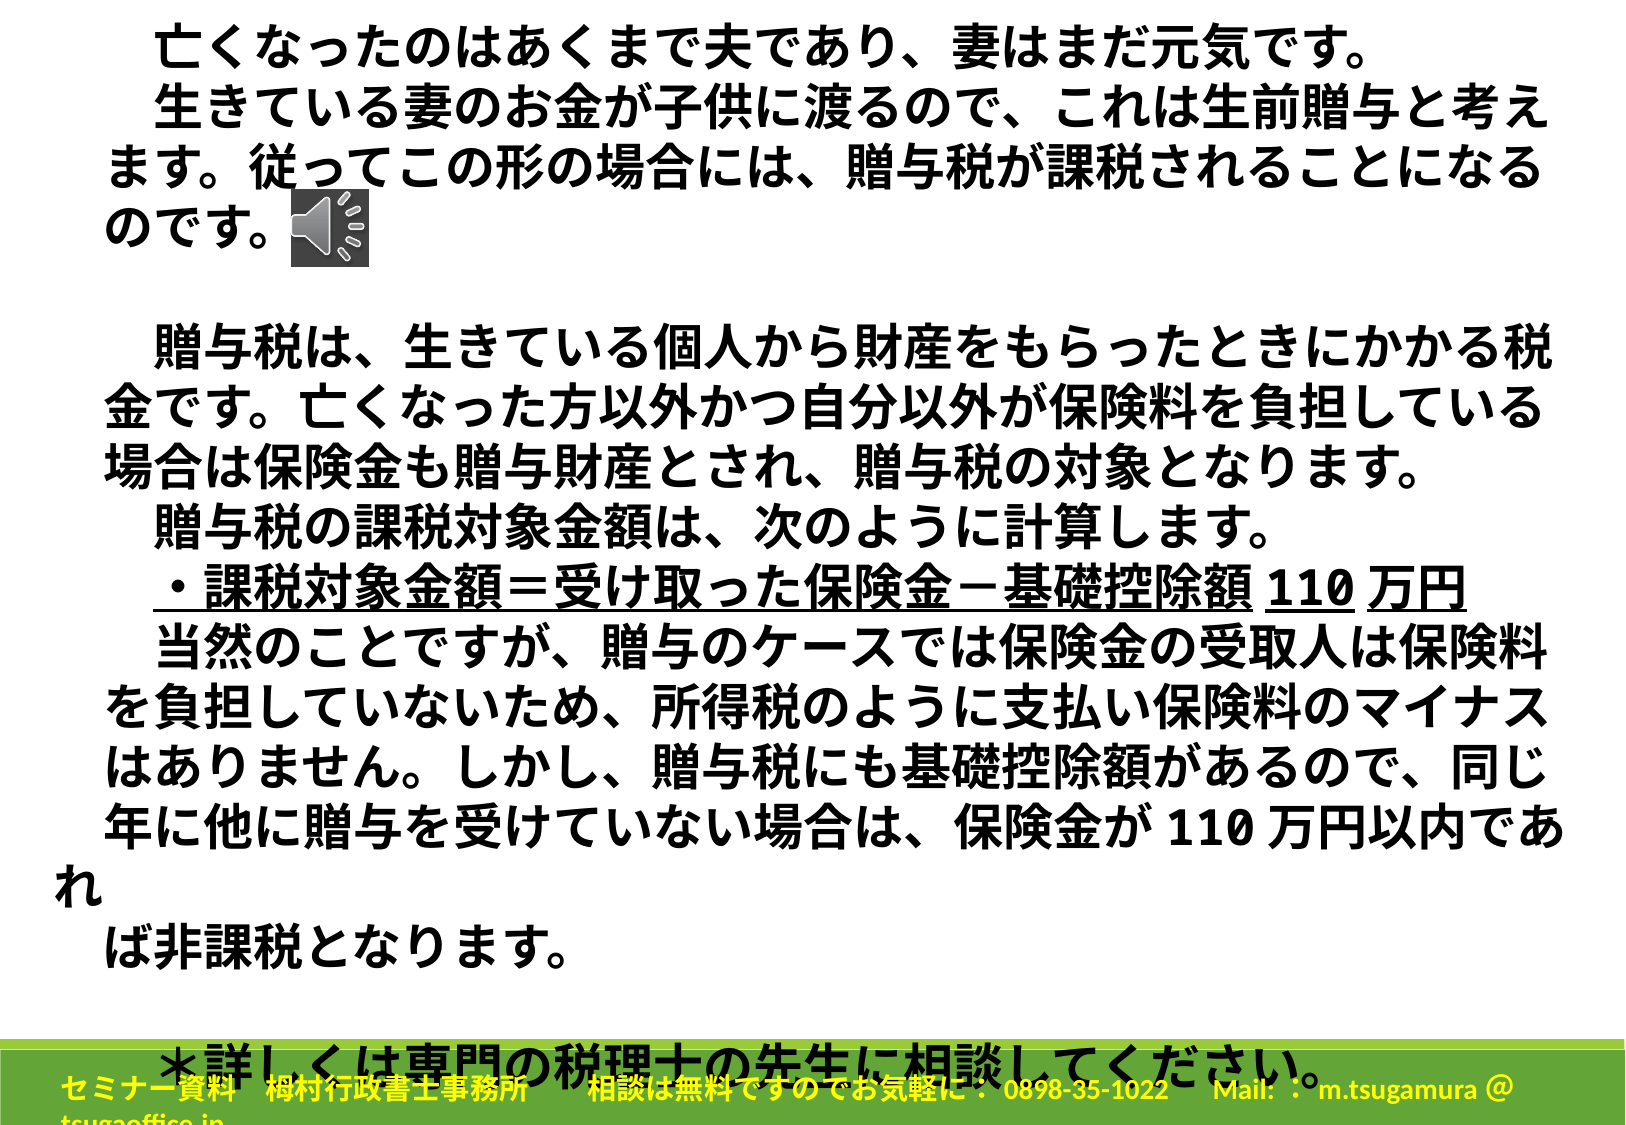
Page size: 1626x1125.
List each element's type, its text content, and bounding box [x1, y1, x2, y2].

text_box セミナー資料 栂村行政書士事務所 相談は無料ですのでお気軽に：0898-35-1022 Mail:：m.tsugamura＠tsugaoffice.jp [45, 1062, 1580, 1125]
text_box 亡くなったのはあくまで夫であり、妻はまだ元気です。 生きている妻のお金が子供に渡るので、これは生前贈与と考え ます。従ってこの形の場合には、贈与税が課税されることになる のです。 贈与税は、生きている個人から財産をもらったときにかかる税 金です。亡くなった方以外かつ自分以外が保険料を負担している 場合は保険金も贈与財産とされ、贈与税の対象となります。 贈与税の課税対象金額は、次のように計算します。 ・課税対象金額＝受け取った保険金－基礎控除額110万円 当然のことですが、贈与のケースでは保険金の受取人は保険料 を負担していないため、所得税のように支払い保険料のマイナス はありません。しかし、贈与税にも基礎控除額があるので、同じ 年に他に贈与を受けていない場合は、保険金が110万円以内であれ ば非課税となります。 ＊詳しくは専門の税理士の先生に相談してください。 [38, 7, 1602, 1103]
picture [289, 187, 371, 269]
